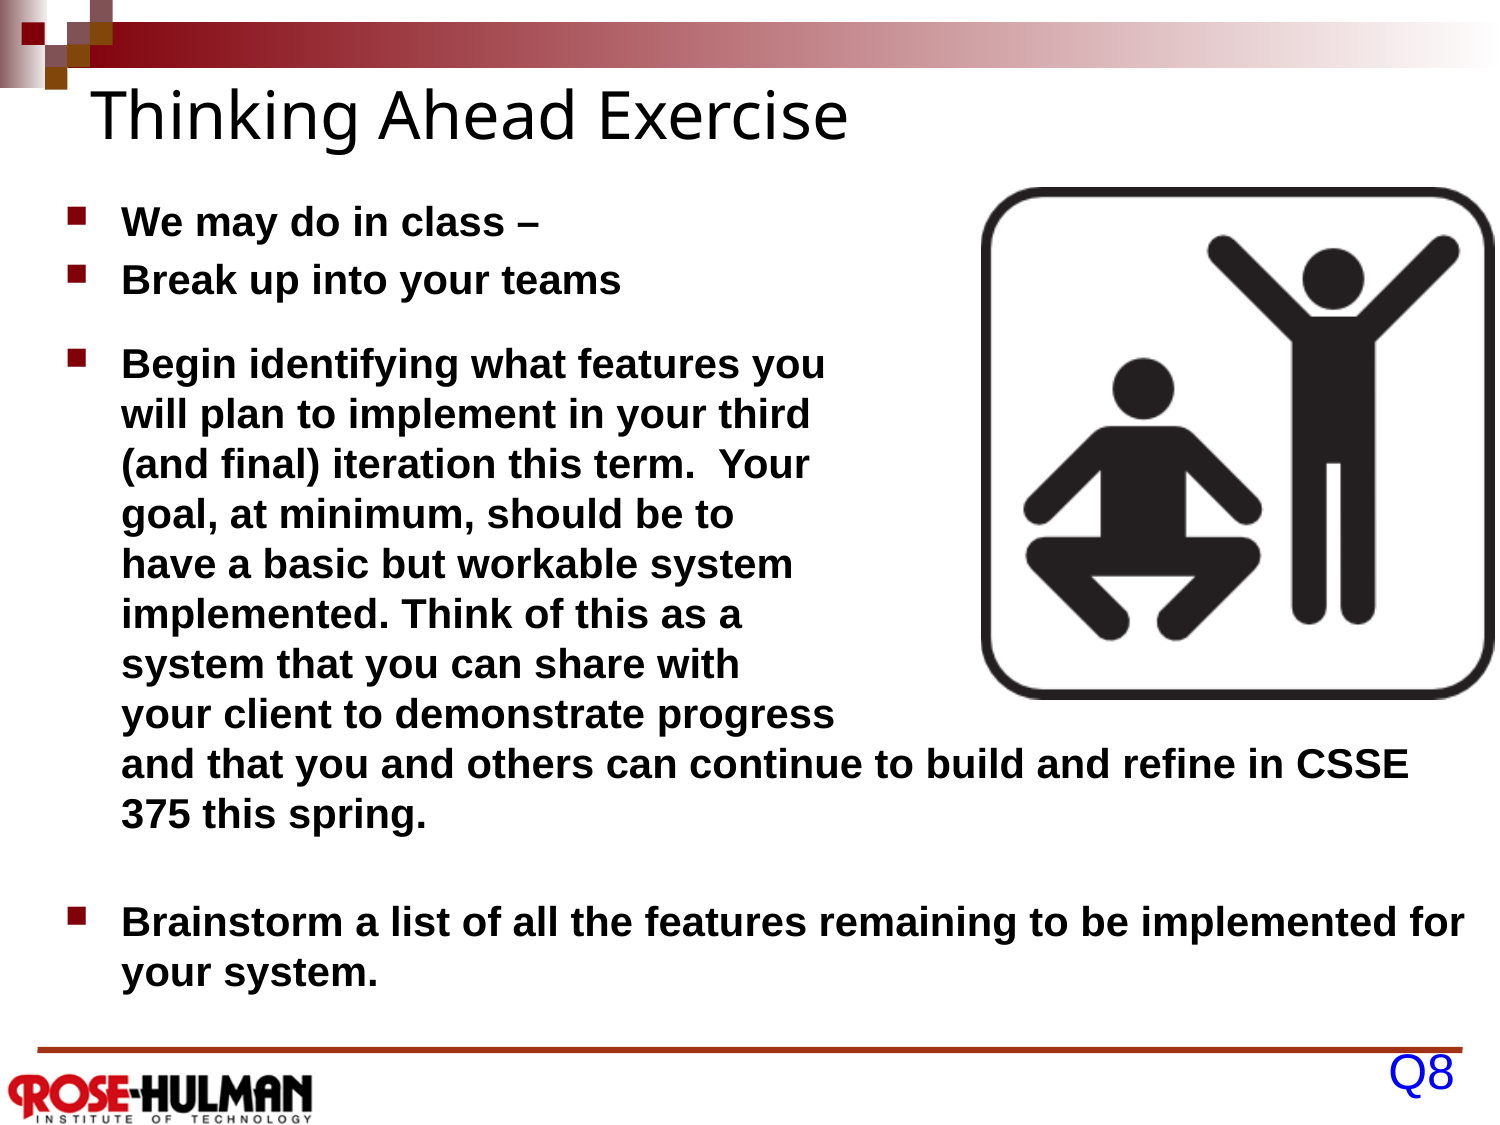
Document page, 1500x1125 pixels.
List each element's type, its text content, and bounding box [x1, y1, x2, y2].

text_box Q8 [1388, 1039, 1456, 1100]
picture [981, 187, 1495, 701]
list We may do in class – Break up into your teams Begin identifying what features you will plan to implement in your third (and final) iteration this term. Your goal, at minimum, should be to have a basic but workable system implemented. Think of this as a system that you can share with your client to demonstrate progress and that you and others can continue to build and refine in CSSE 375 this spring. Brainstorm a list of all the features remaining to be implemented for your system. [49, 187, 1500, 1013]
picture [0, 1071, 325, 1125]
title Thinking Ahead Exercise [74, 62, 1426, 163]
